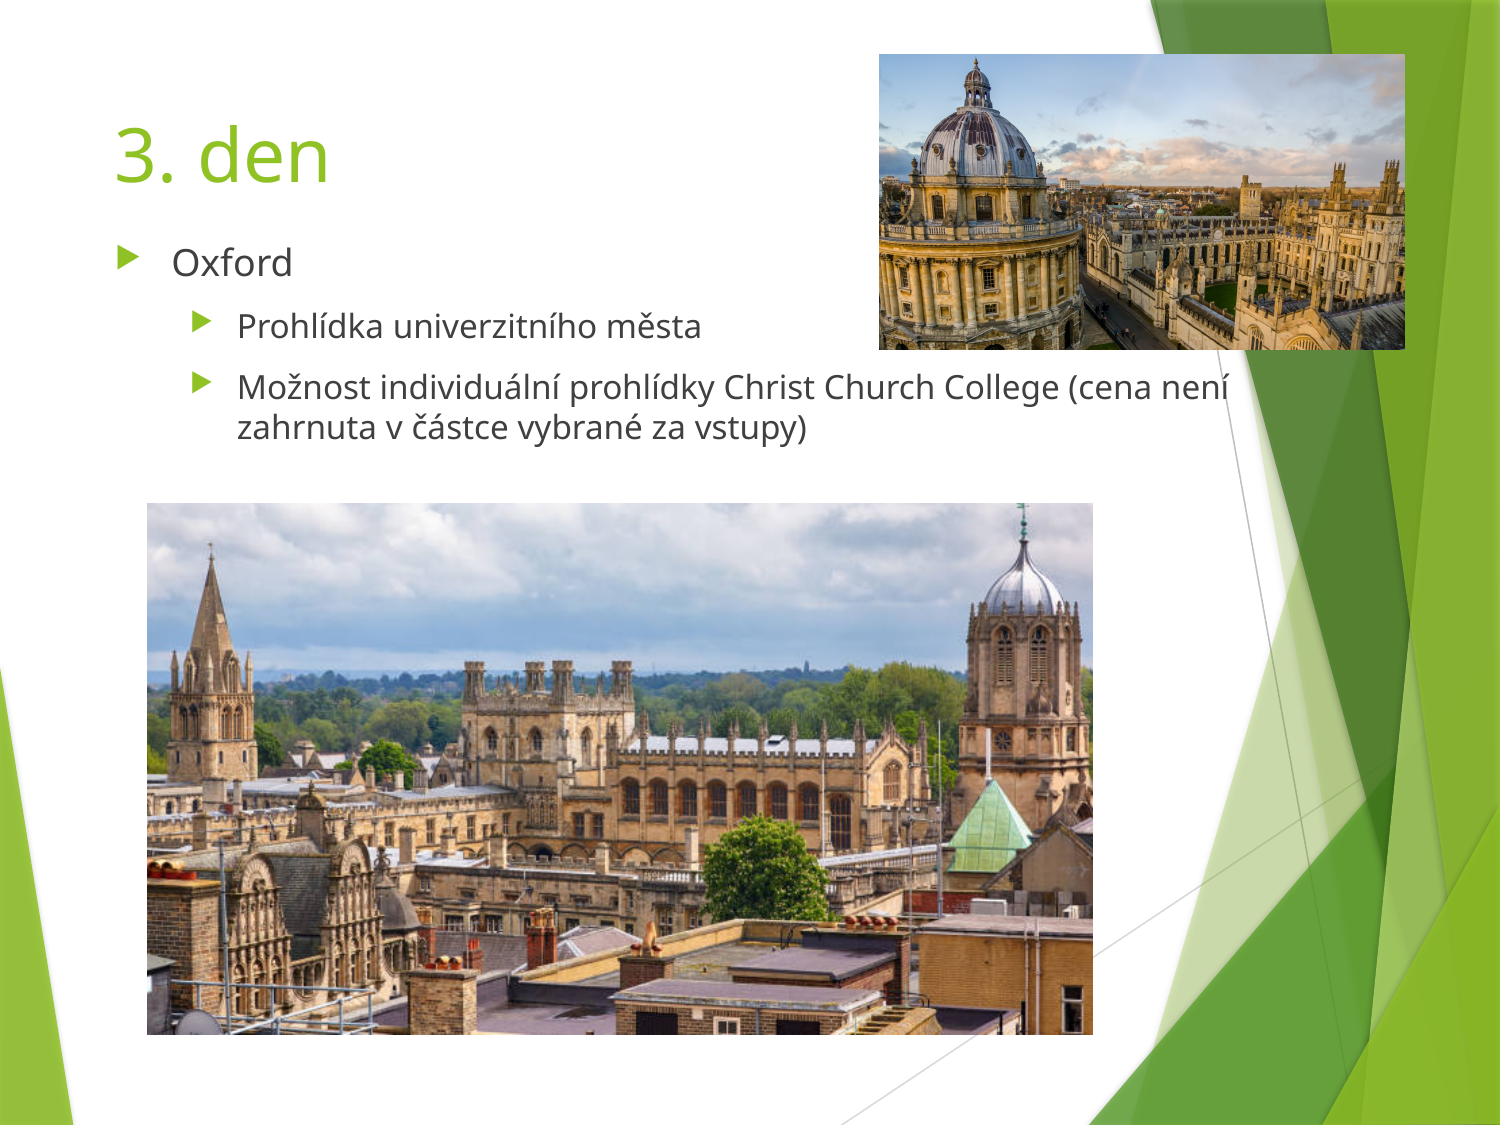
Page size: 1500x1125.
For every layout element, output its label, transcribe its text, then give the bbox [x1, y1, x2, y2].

list Oxford Prohlídka univerzitního města Možnost individuální prohlídky Christ Church College (cena není zahrnuta v částce vybrané za vstupy) [99, 231, 1270, 991]
title 3. den [99, 99, 874, 231]
picture [146, 502, 1093, 1036]
picture [879, 54, 1406, 351]
